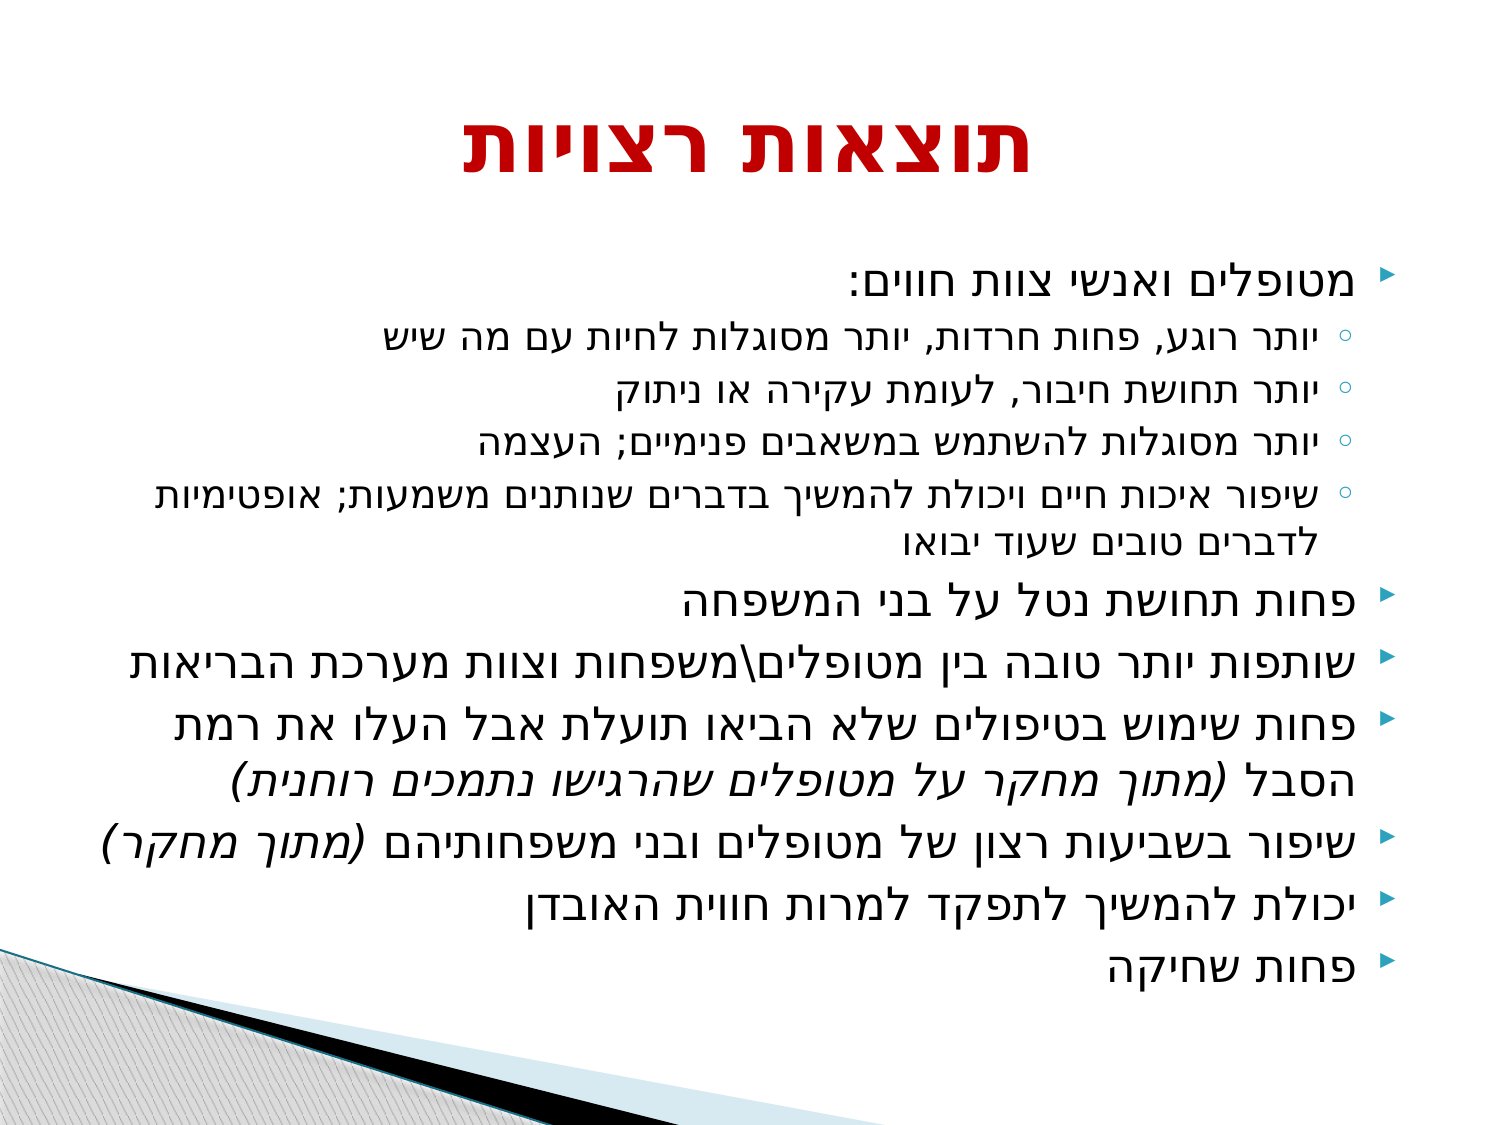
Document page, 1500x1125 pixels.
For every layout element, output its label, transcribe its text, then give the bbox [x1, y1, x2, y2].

list מטופלים ואנשי צוות חווים: יותר רוגע, פחות חרדות, יותר מסוגלות לחיות עם מה שיש יותר תחושת חיבור, לעומת עקירה או ניתוק יותר מסוגלות להשתמש במשאבים פנימיים; העצמה שיפור איכות חיים ויכולת להמשיך בדברים שנותנים משמעות; אופטימיות לדברים טובים שעוד יבואו פחות תחושת נטל על בני המשפחה שותפות יותר טובה בין מטופלים\משפחות וצוות מערכת הבריאות פחות שימוש בטיפולים שלא הביאו תועלת אבל העלו את רמת הסבל (מתוך מחקר על מטופלים שהרגישו נתמכים רוחנית) שיפור בשביעות רצון של מטופלים ובני משפחותיהם (מתוך מחקר) יכולת להמשיך לתפקד למרות חווית האובדן פחות שחיקה [75, 243, 1425, 1050]
title תוצאות רצויות [75, 45, 1425, 233]
